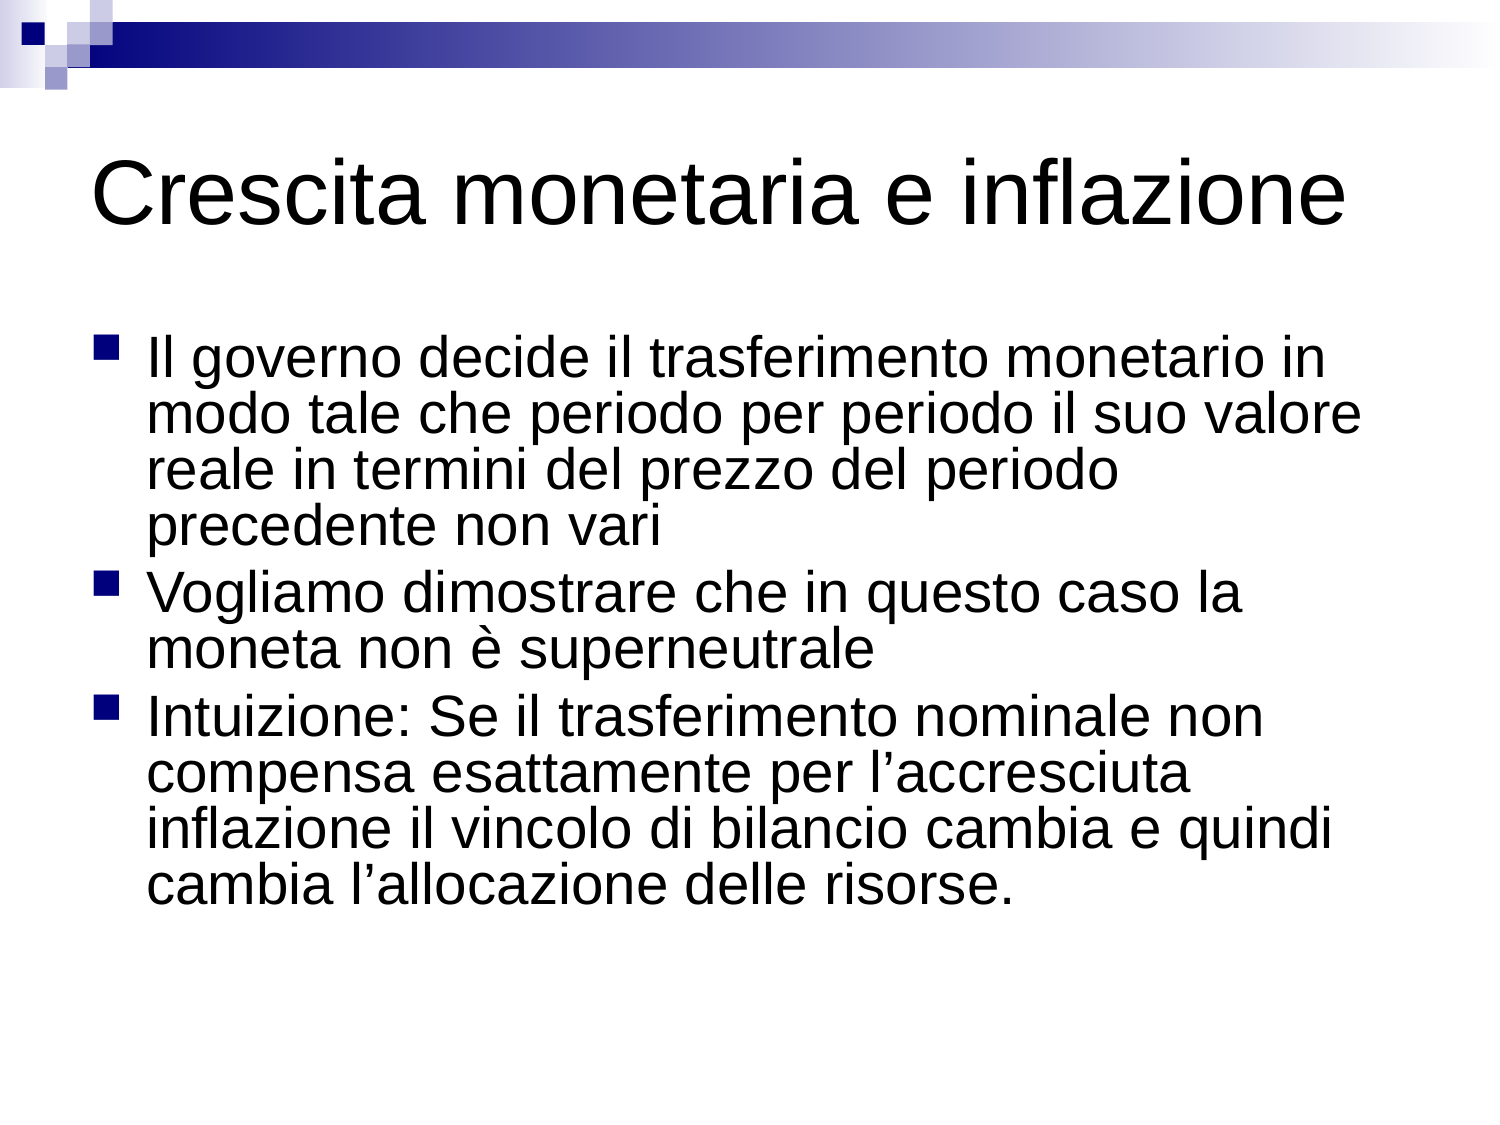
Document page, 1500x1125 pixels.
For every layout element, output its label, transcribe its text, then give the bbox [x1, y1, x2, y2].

list Il governo decide il trasferimento monetario in modo tale che periodo per periodo il suo valore reale in termini del prezzo del periodo precedente non vari Vogliamo dimostrare che in questo caso la moneta non è superneutrale Intuizione: Se il trasferimento nominale non compensa esattamente per l’accresciuta inflazione il vincolo di bilancio cambia e quindi cambia l’allocazione delle risorse. [75, 324, 1425, 963]
title Crescita monetaria e inflazione [75, 75, 1425, 300]
